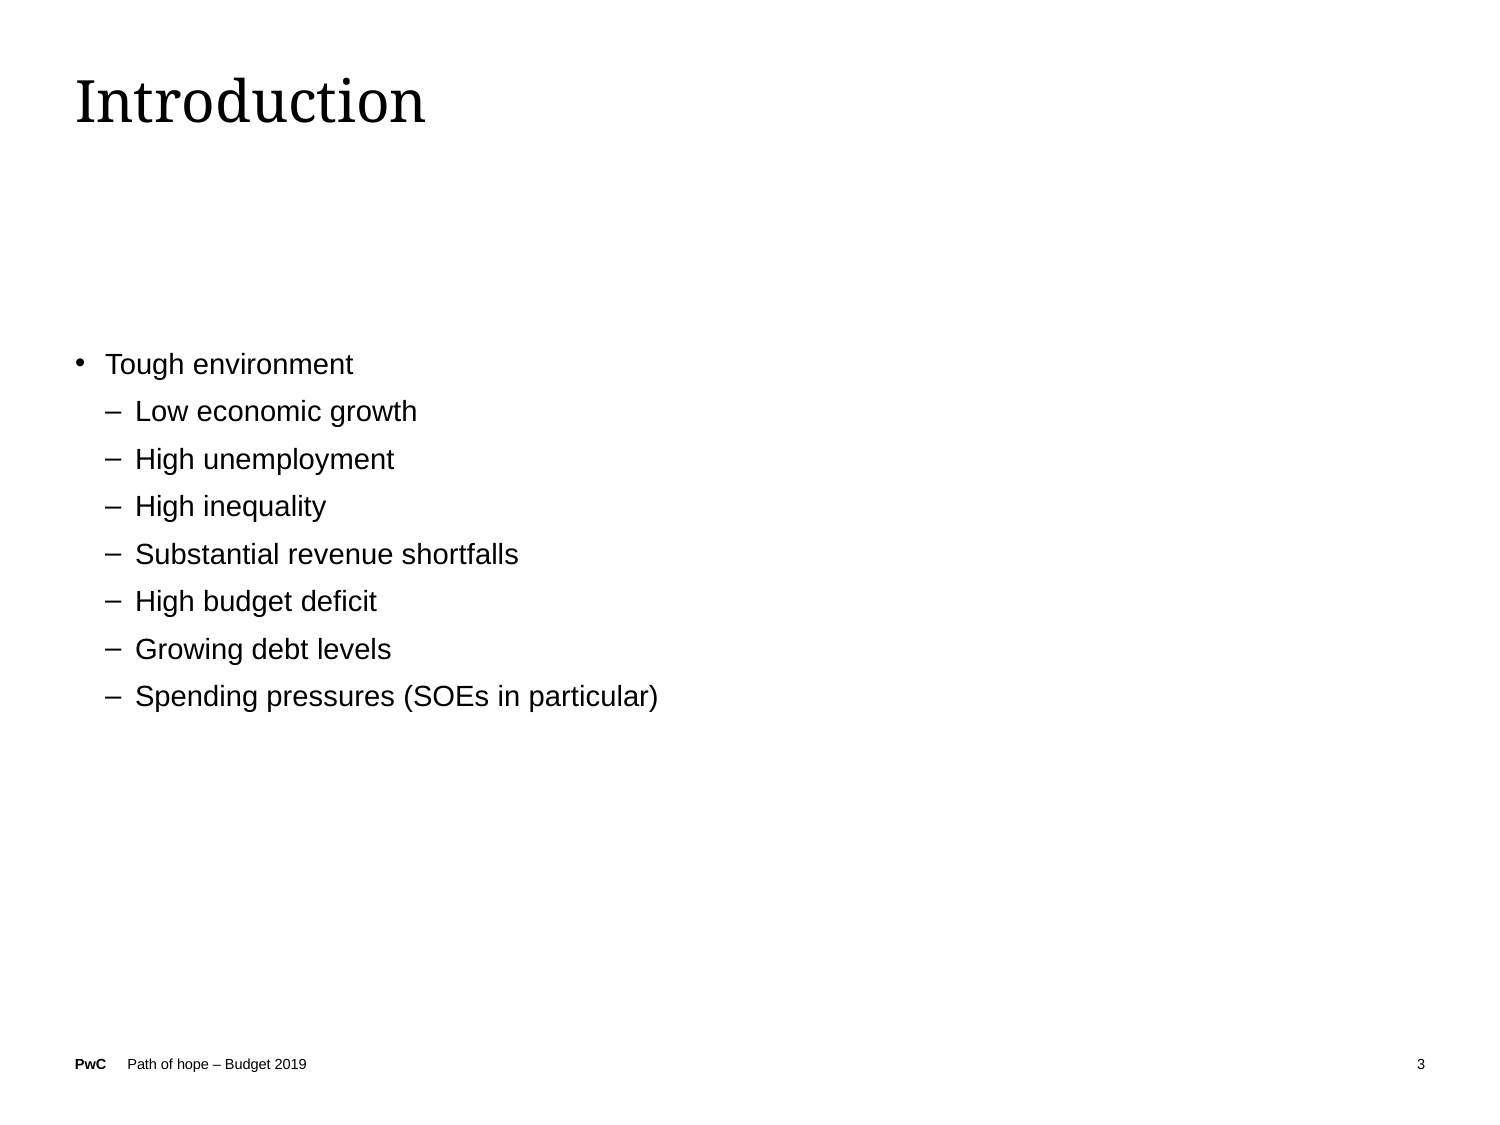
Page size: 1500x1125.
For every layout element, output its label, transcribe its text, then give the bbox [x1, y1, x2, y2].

title Introduction [75, 75, 1425, 300]
slide_number 3 [1365, 1050, 1425, 1073]
list Tough environment Low economic growth High unemployment High inequality Substantial revenue shortfalls High budget deficit Growing debt levels Spending pressures (SOEs in particular) [75, 345, 1425, 1013]
